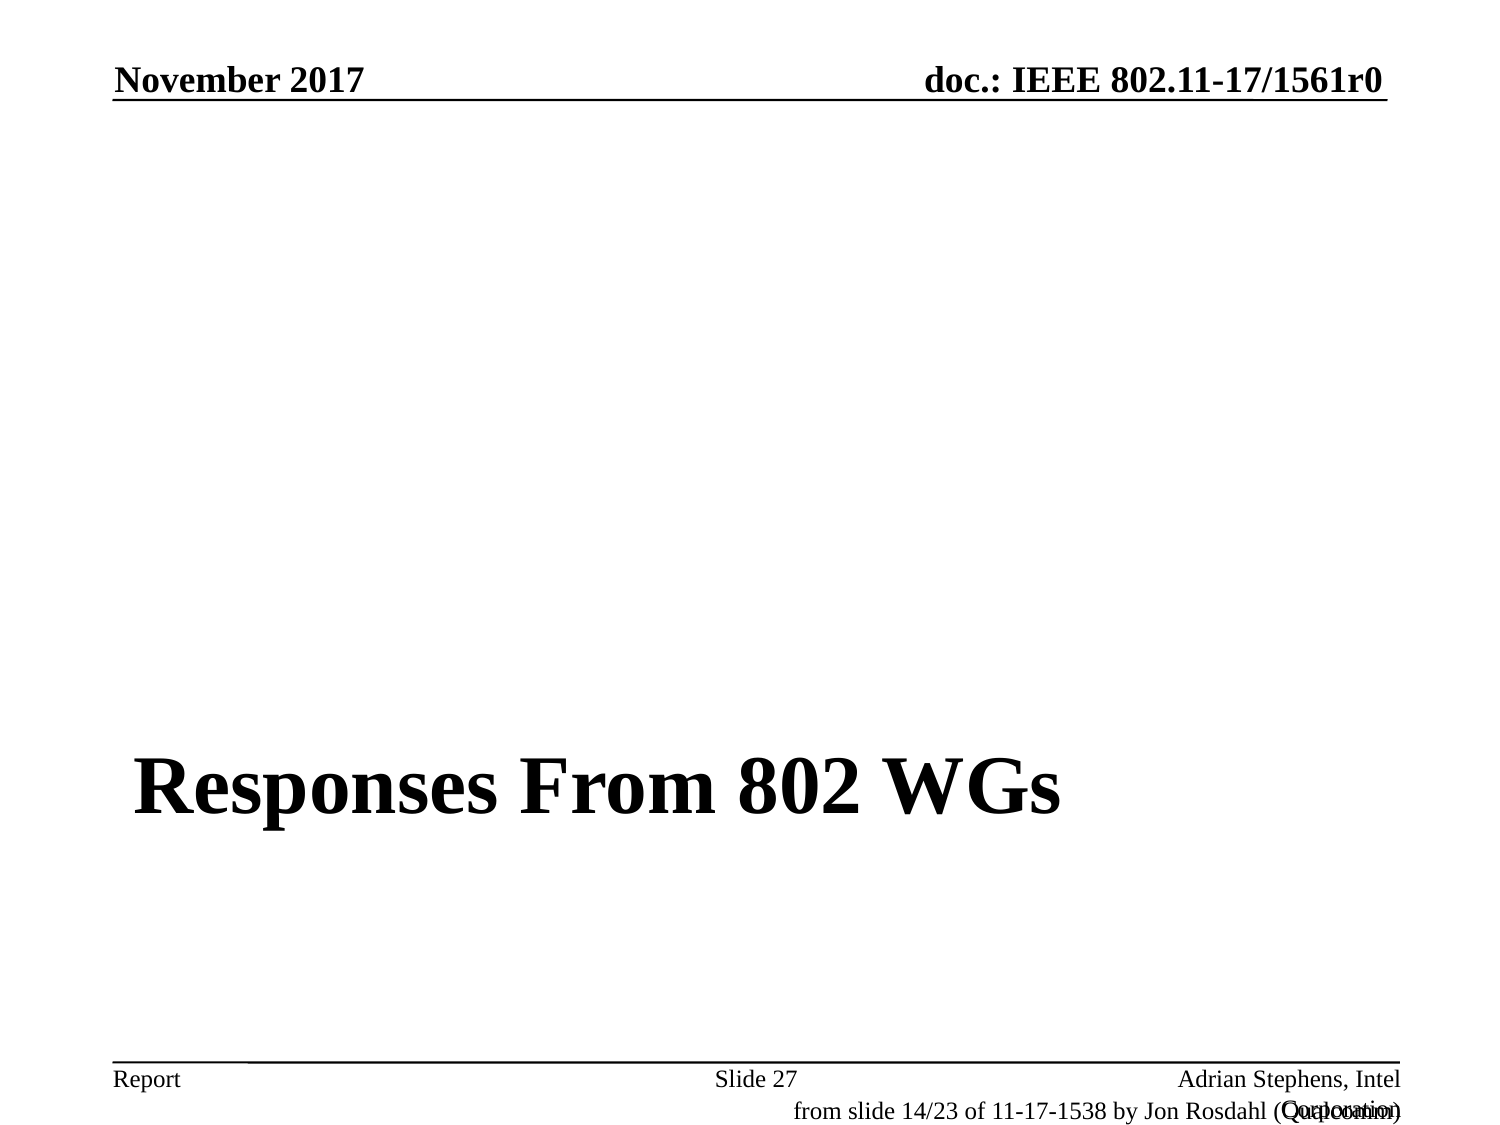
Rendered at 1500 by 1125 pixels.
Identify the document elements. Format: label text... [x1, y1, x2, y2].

title Responses From 802 WGs [118, 722, 1394, 947]
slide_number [114, 54, 374, 101]
text_box from slide 14/23 of 11-17-1538 by Jon Rosdahl (Qualcomm) [343, 1087, 1417, 1125]
footer Adrian Stephens, Intel Corporation [1141, 1061, 1402, 1087]
slide_number Slide 27 [711, 1061, 801, 1093]
